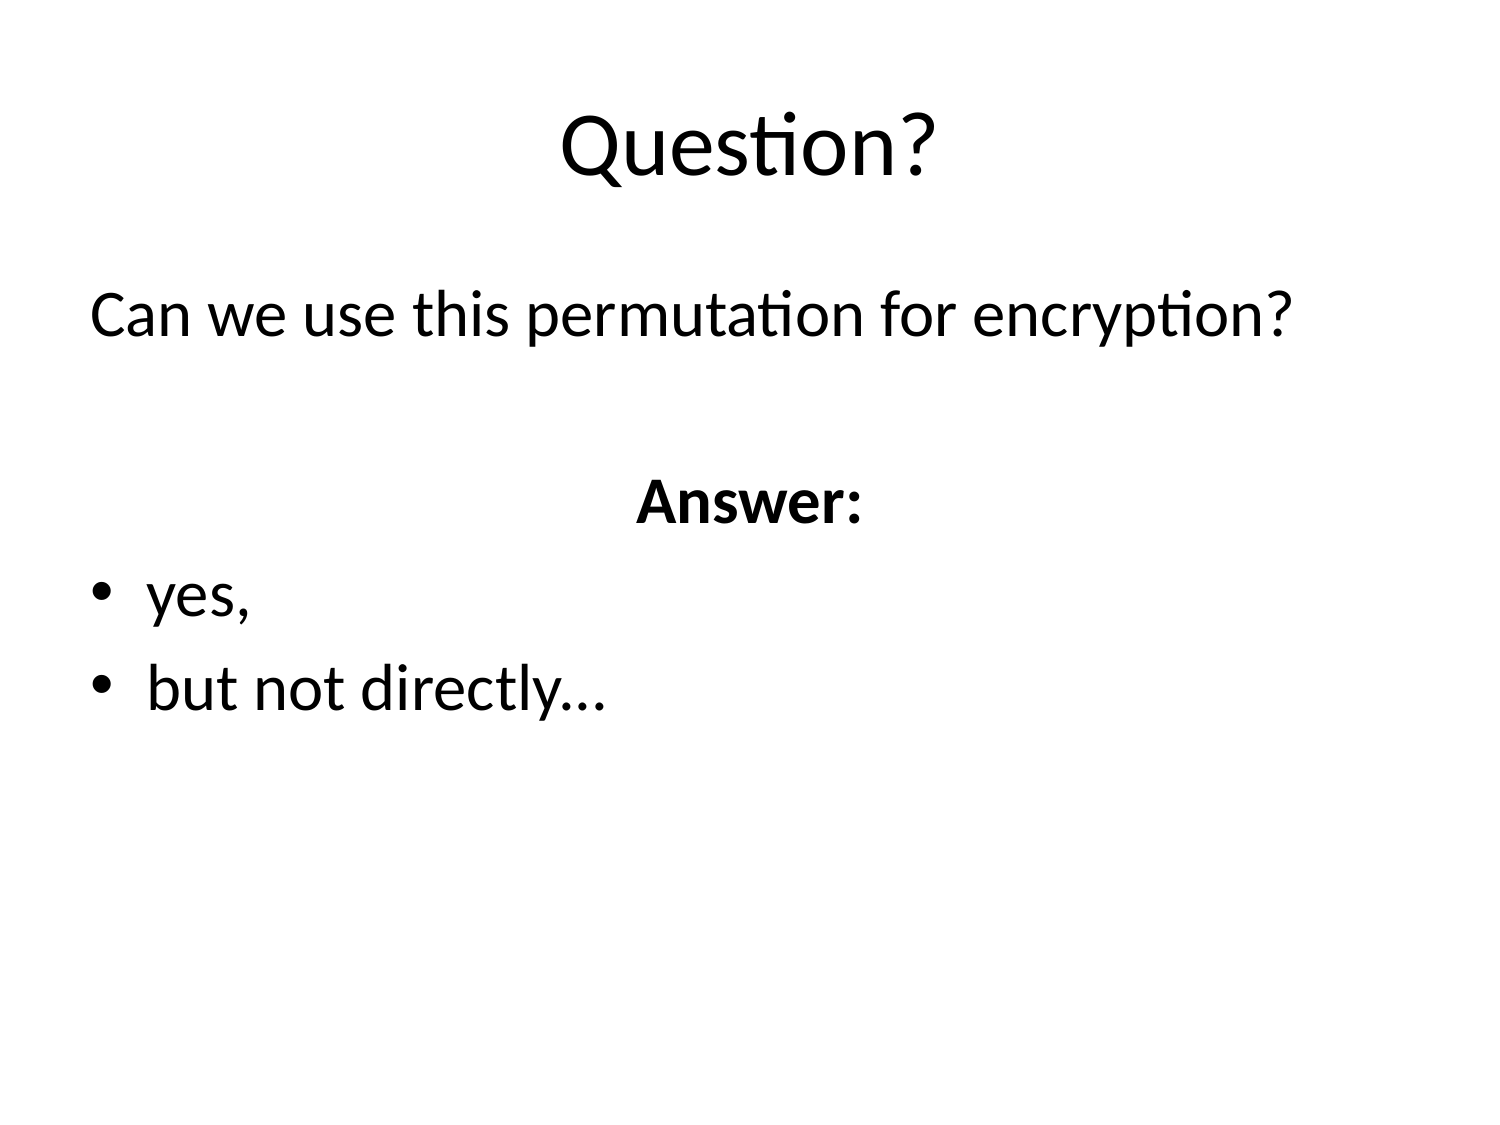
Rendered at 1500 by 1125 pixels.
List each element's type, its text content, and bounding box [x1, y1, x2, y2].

title Question? [75, 45, 1425, 233]
list Can we use this permutation for encryption? Answer: yes, but not directly... [75, 262, 1425, 1005]
